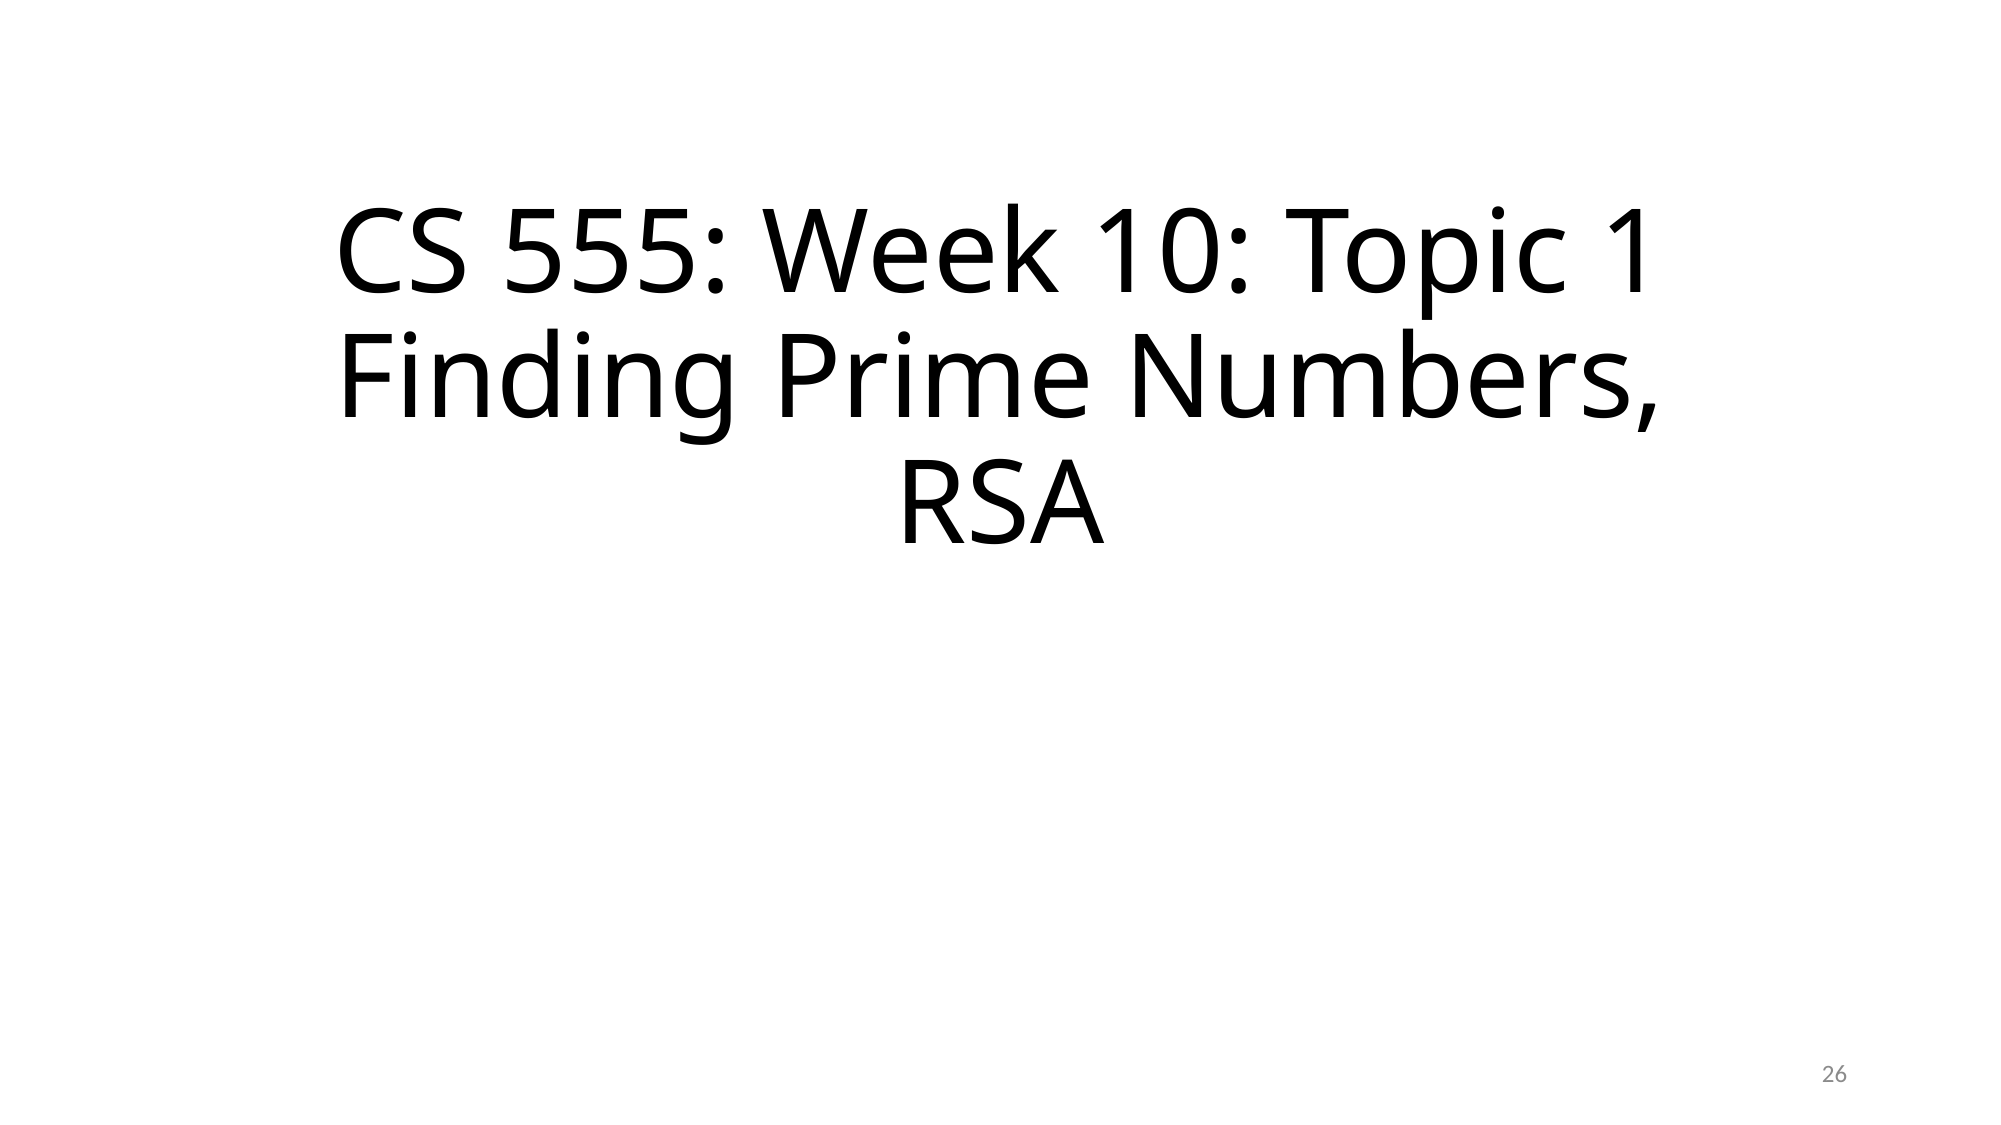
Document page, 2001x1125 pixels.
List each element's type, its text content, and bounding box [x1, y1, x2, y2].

title CS 555: Week 10: Topic 1 Finding Prime Numbers, RSA [249, 184, 1750, 576]
slide_number 26 [1412, 1042, 1863, 1103]
